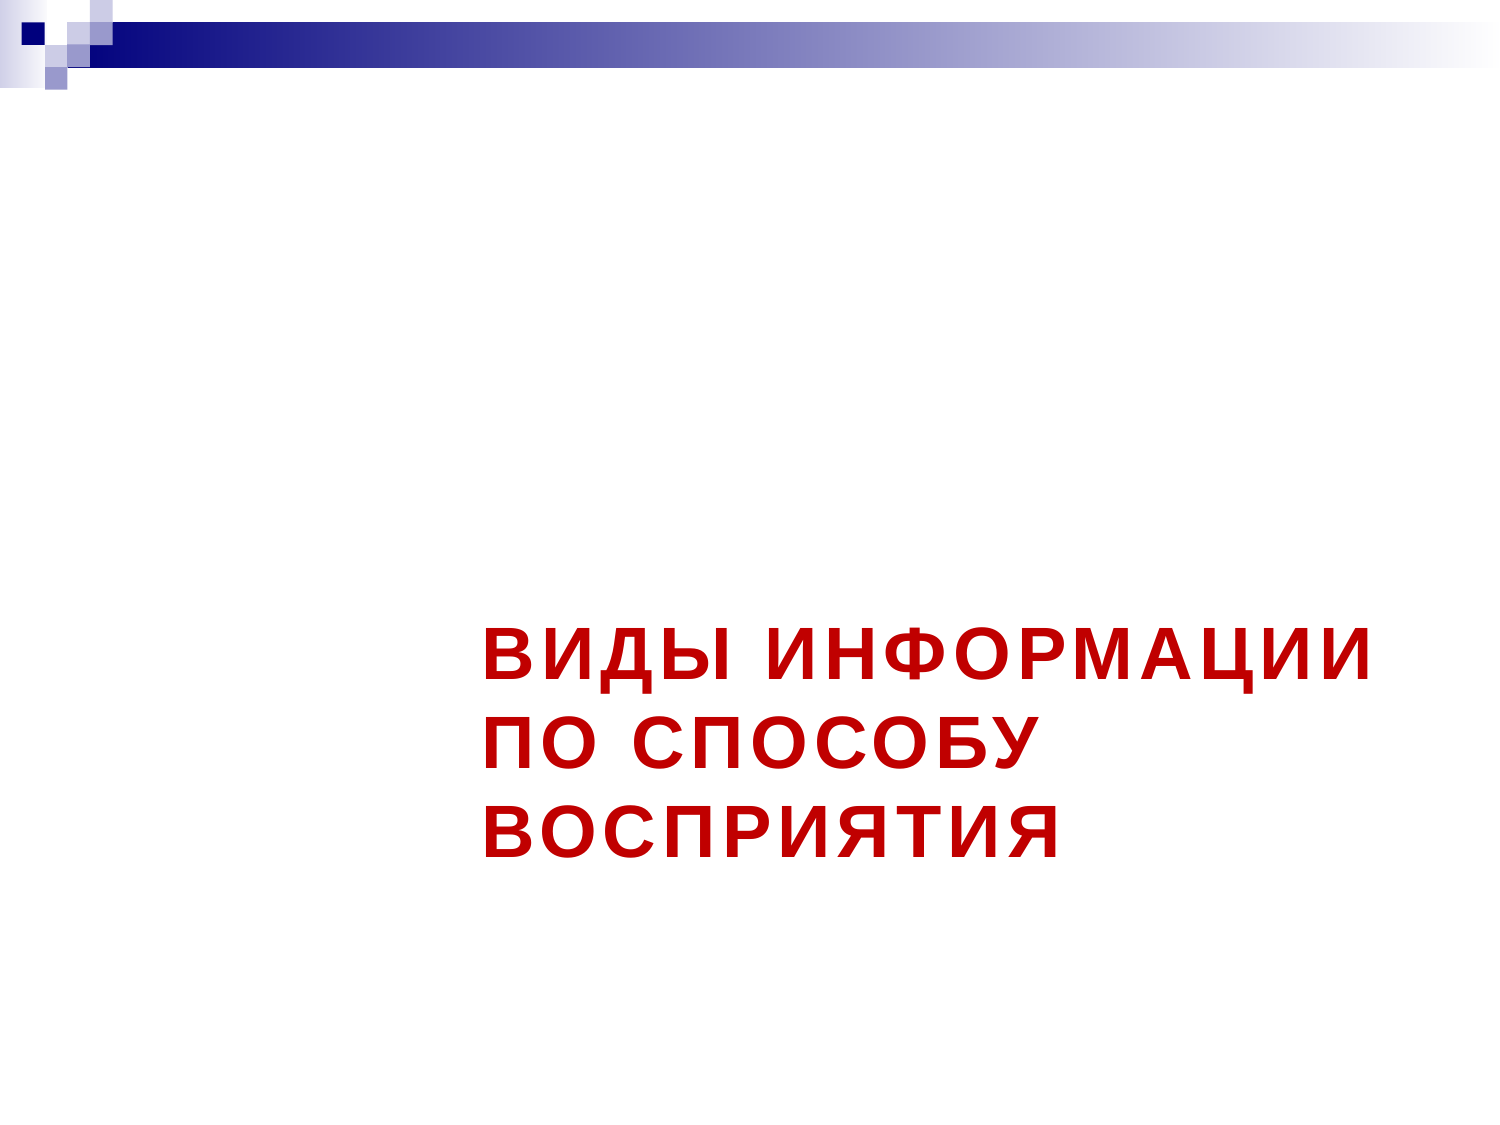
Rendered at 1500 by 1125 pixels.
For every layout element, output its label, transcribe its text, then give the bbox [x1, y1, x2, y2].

title Виды информации по способу восприятия [466, 597, 1400, 936]
